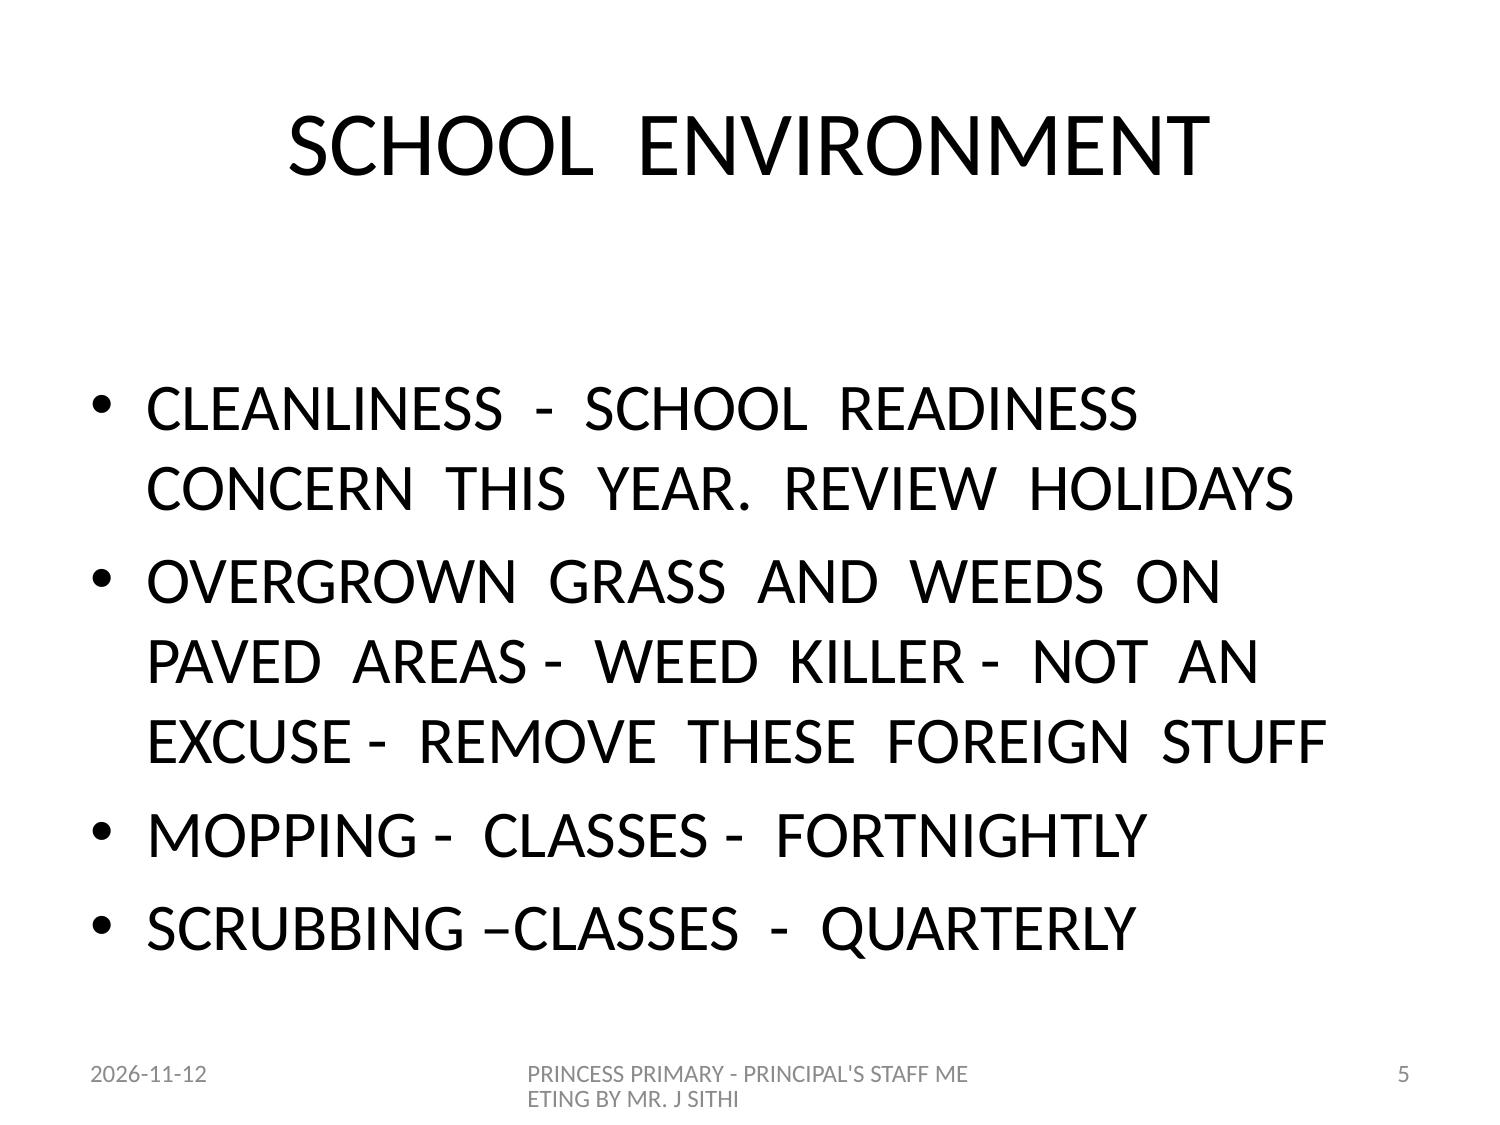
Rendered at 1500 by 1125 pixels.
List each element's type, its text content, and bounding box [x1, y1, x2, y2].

list CLEANLINESS - SCHOOL READINESS CONCERN THIS YEAR. REVIEW HOLIDAYS OVERGROWN GRASS AND WEEDS ON PAVED AREAS - WEED KILLER - NOT AN EXCUSE - REMOVE THESE FOREIGN STUFF MOPPING - CLASSES - FORTNIGHTLY SCRUBBING –CLASSES - QUARTERLY [75, 262, 1425, 1005]
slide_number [75, 1042, 425, 1103]
footer PRINCESS PRIMARY - PRINCIPAL'S STAFF MEETING BY MR. J SITHI [512, 1042, 988, 1103]
slide_number 5 [1074, 1042, 1425, 1103]
title SCHOOL ENVIRONMENT [75, 45, 1425, 233]
